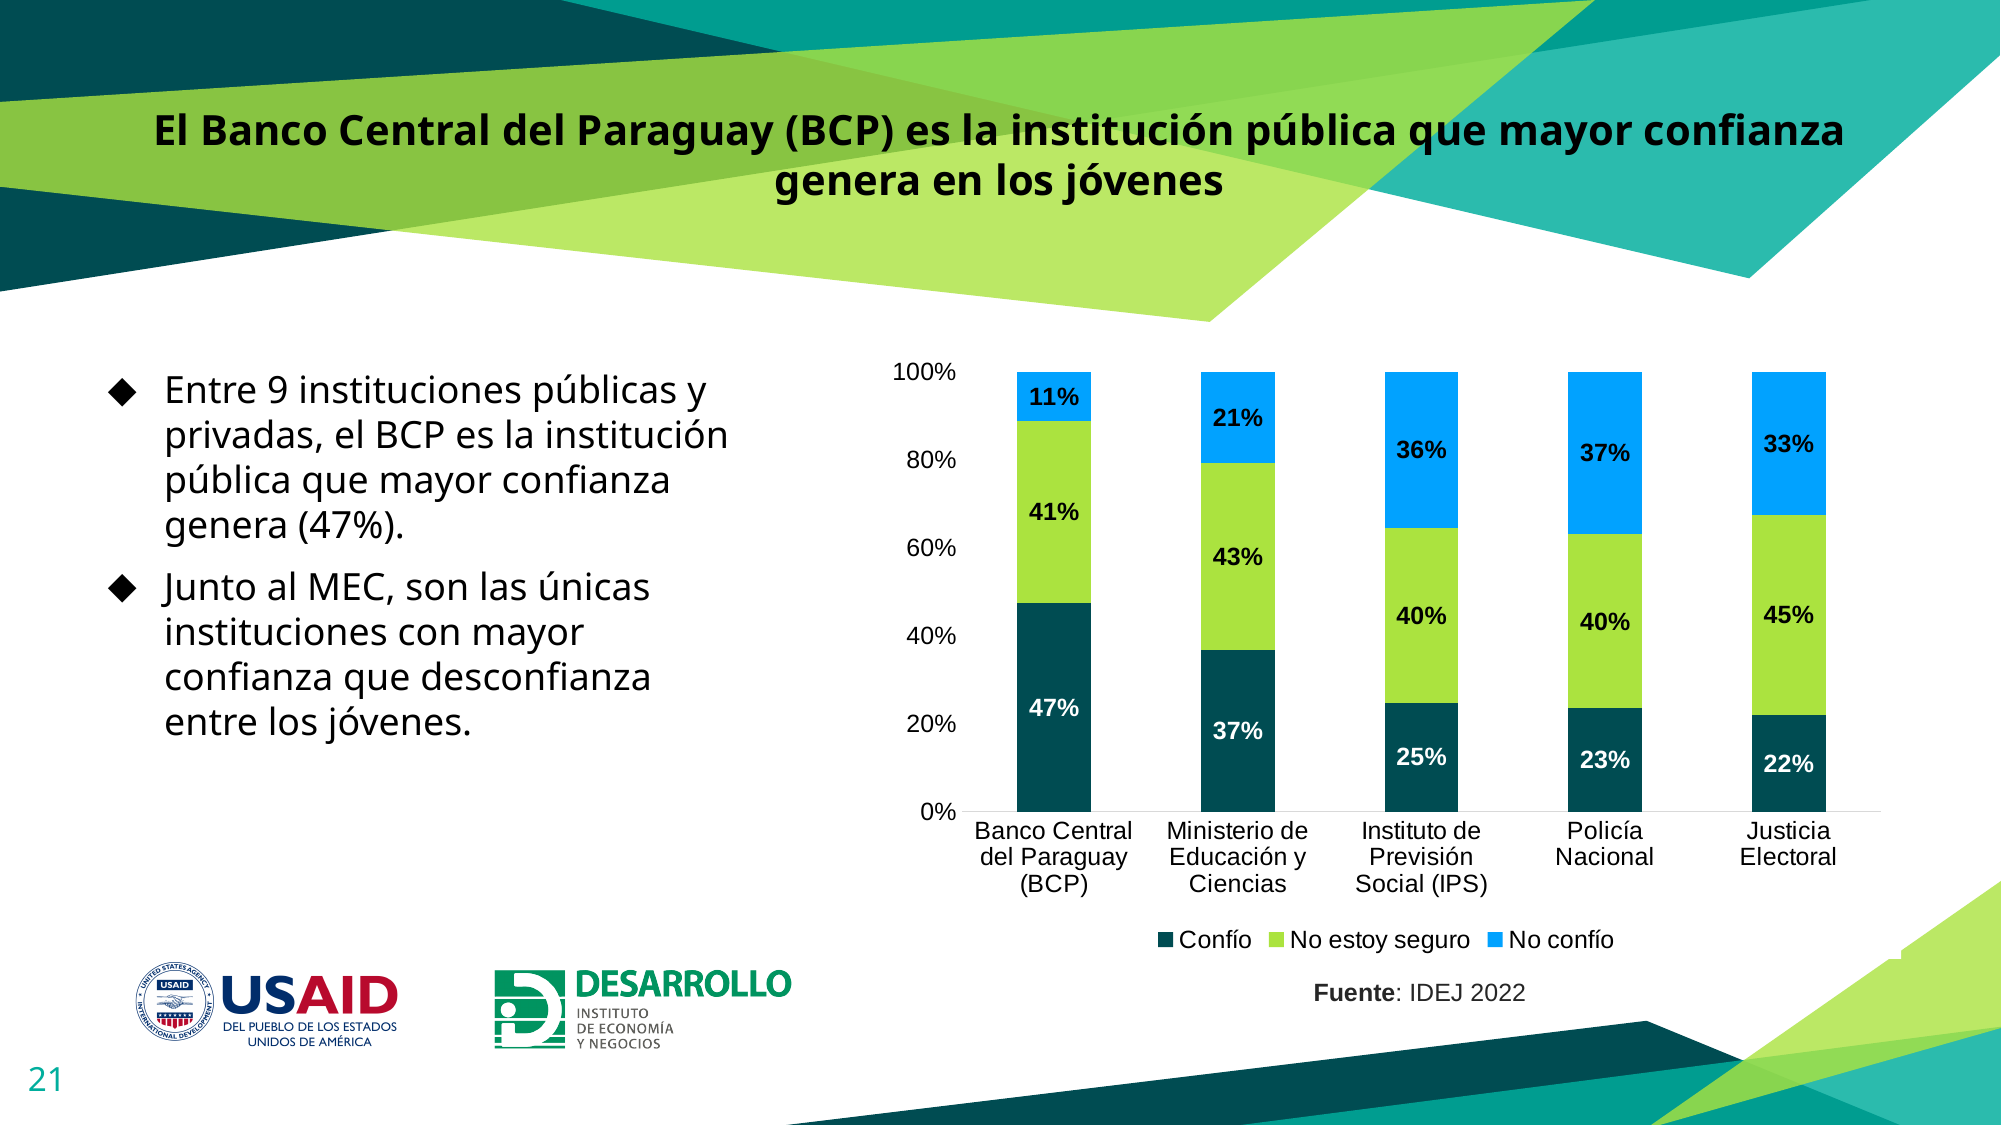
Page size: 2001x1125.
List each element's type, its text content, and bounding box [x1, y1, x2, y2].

chart [871, 346, 1902, 960]
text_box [98, 938, 800, 1075]
title El Banco Central del Paraguay (BCP) es la institución pública que mayor confianza genera en los jóvenes [59, 84, 1941, 272]
text_box Fuente: IDEJ 2022 [1045, 968, 1780, 1016]
list Entre 9 instituciones públicas y privadas, el BCP es la institución pública que mayor confianza genera (47%). Junto al MEC, son las únicas instituciones con mayor confianza que desconfianza entre los jóvenes. [87, 346, 754, 1097]
slide_number 21 [7, 1037, 168, 1125]
